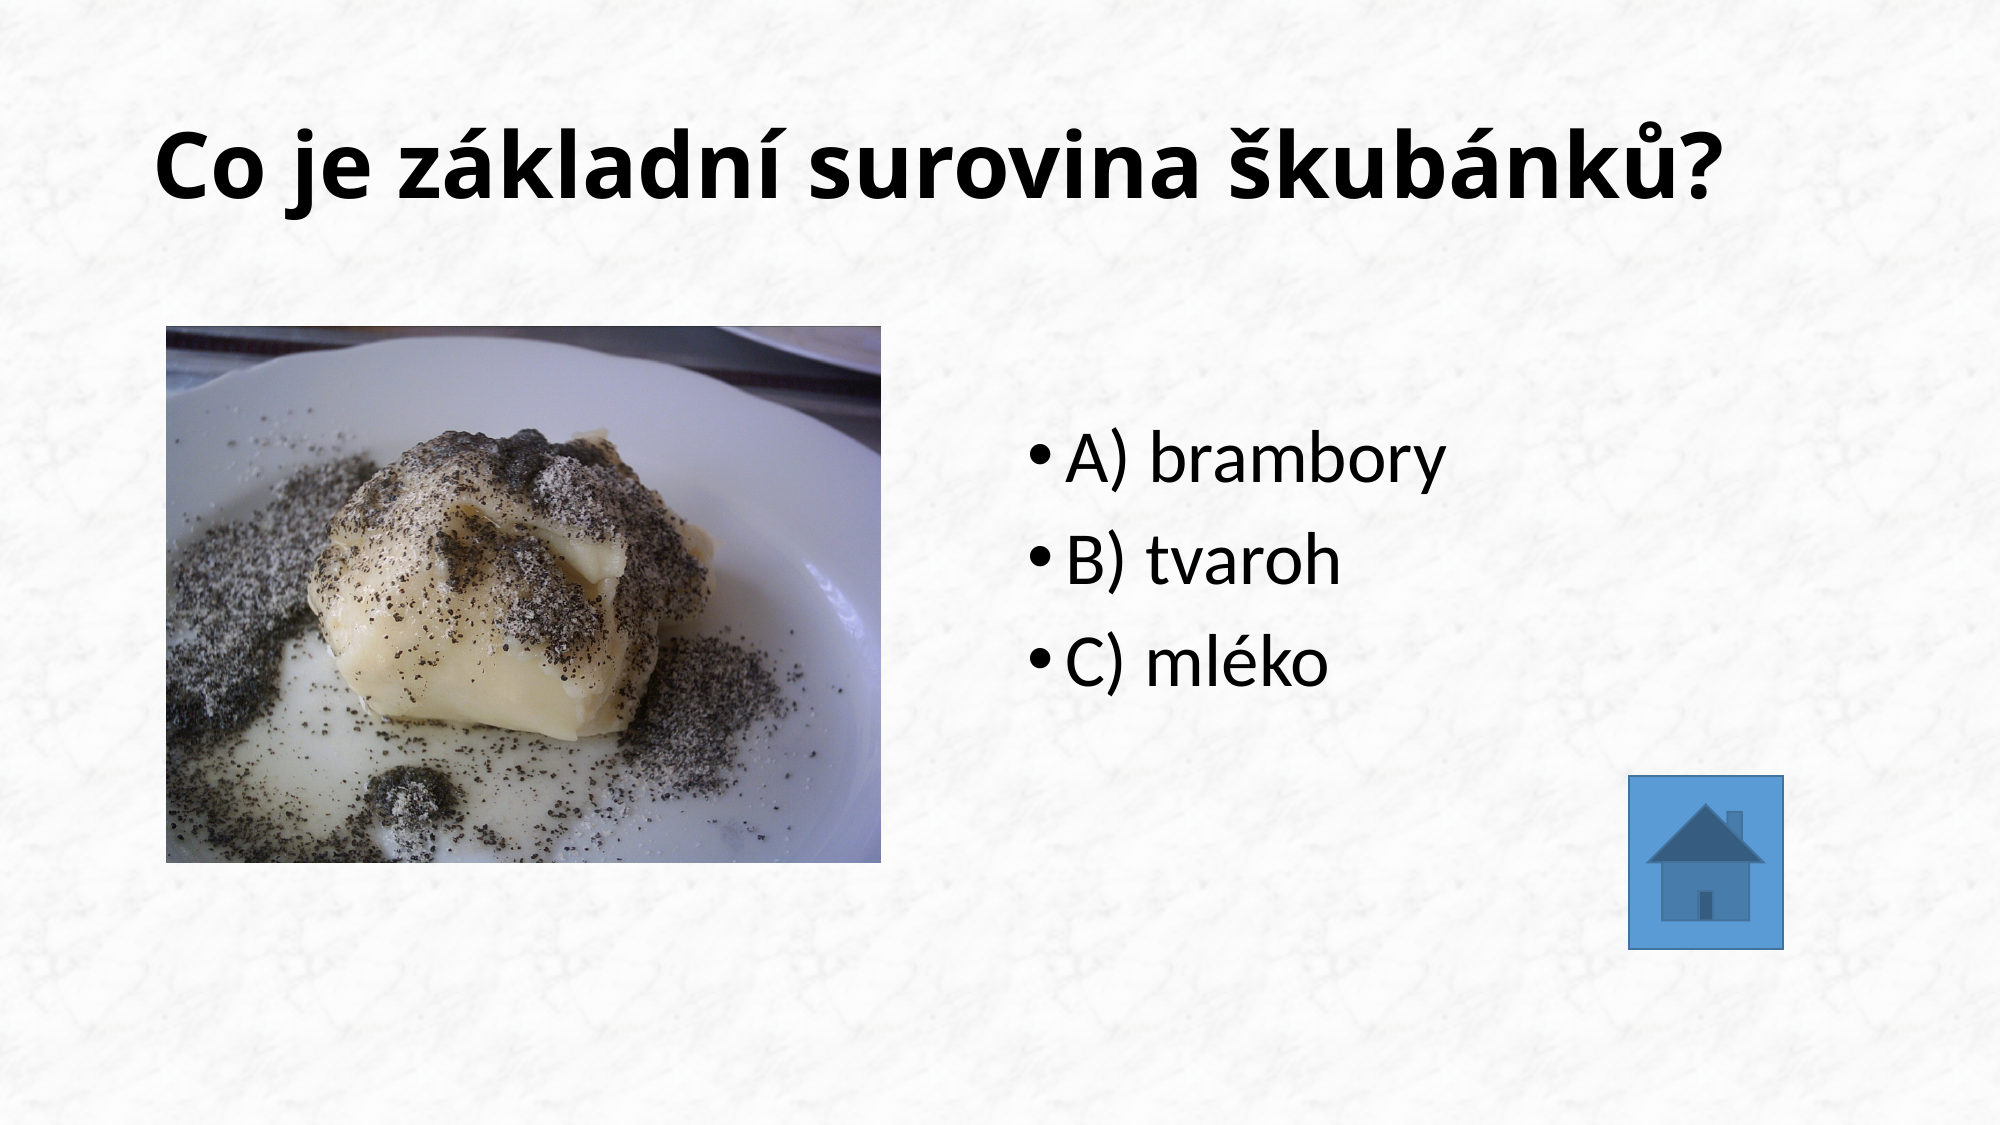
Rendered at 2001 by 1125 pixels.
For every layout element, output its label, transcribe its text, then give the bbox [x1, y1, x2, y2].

picture [166, 326, 881, 863]
list A) brambory B) tvaroh C) mléko [1012, 299, 1863, 1014]
title Co je základní surovina škubánků? [137, 59, 1863, 278]
text_box [1628, 775, 1784, 950]
list [137, 299, 988, 1014]
